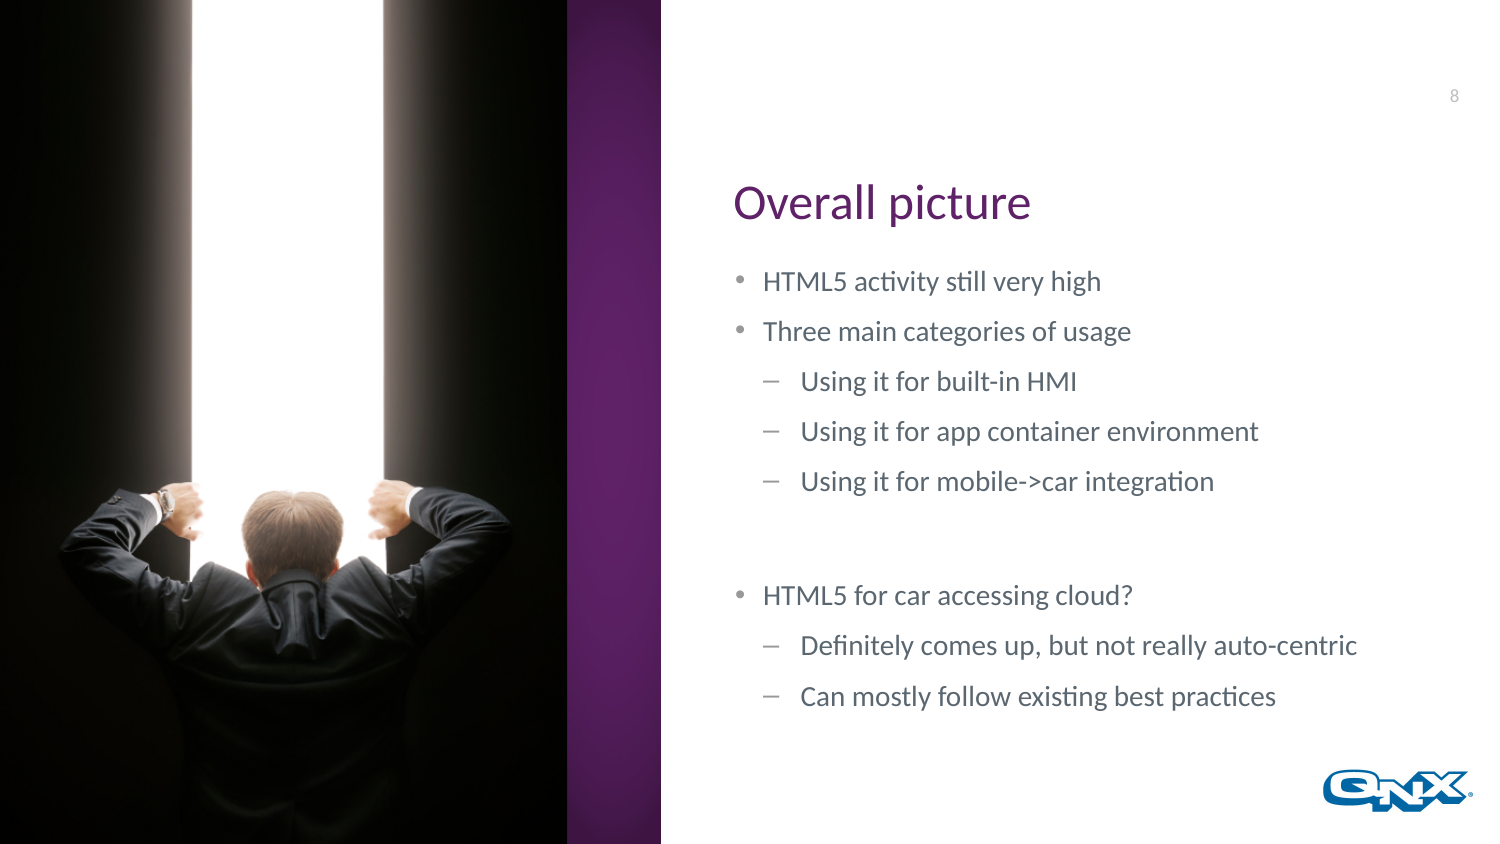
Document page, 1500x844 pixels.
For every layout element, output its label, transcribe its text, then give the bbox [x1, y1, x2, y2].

list HTML5 activity still very high Three main categories of usage Using it for built-in HMI Using it for app container environment Using it for mobile->car integration HTML5 for car accessing cloud? Definitely comes up, but not really auto-centric Can mostly follow existing best practices [735, 259, 1438, 705]
picture [1288, 735, 1500, 844]
title Overall picture [733, 63, 1438, 230]
picture [0, 0, 661, 844]
